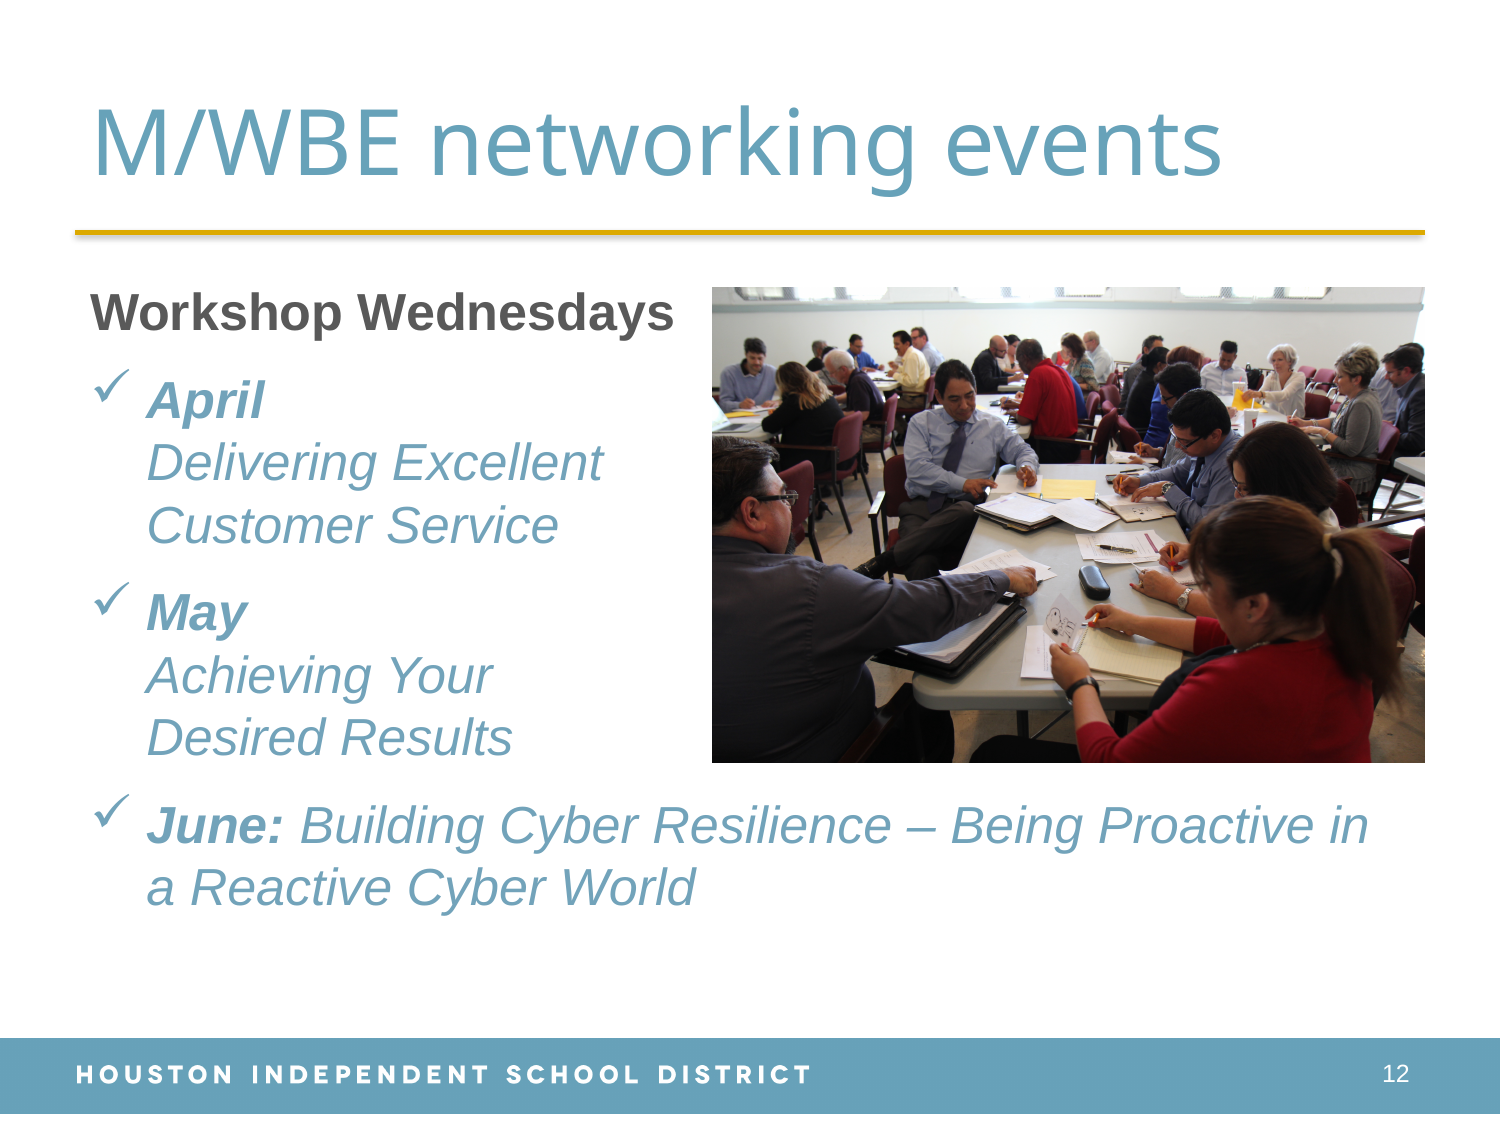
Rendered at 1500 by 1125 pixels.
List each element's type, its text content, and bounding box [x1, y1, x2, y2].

picture [0, 1038, 1500, 1114]
title M/WBE networking events [75, 45, 1425, 233]
slide_number 12 [1074, 1042, 1425, 1103]
list Workshop Wednesdays April Delivering Excellent Customer Service May Achieving Your Desired Results June: Building Cyber Resilience – Being Proactive in a Reactive Cyber World [75, 271, 1405, 1014]
picture [711, 287, 1426, 763]
